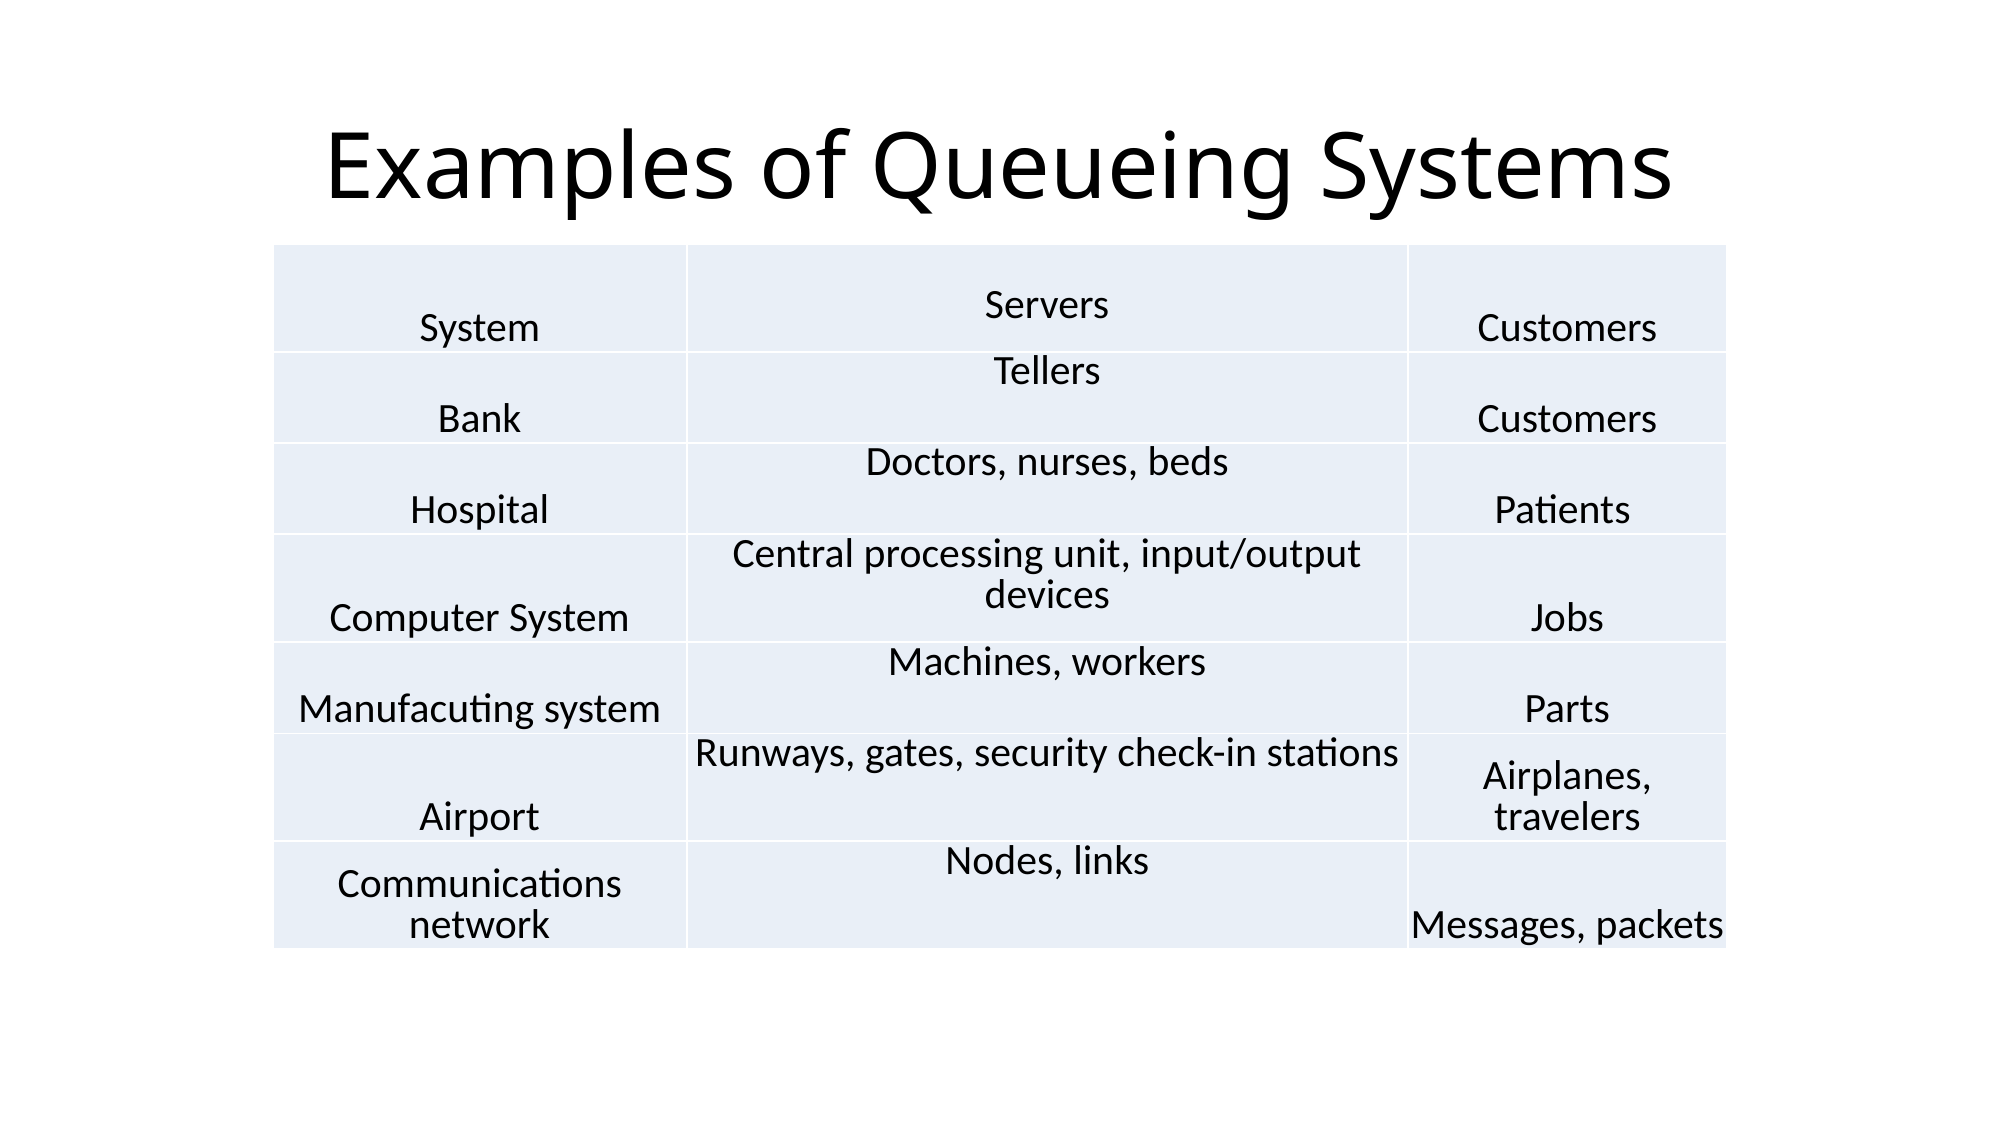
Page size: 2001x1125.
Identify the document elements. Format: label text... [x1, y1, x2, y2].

table_cell Communications network [274, 842, 686, 948]
table_header Servers [688, 245, 1407, 351]
table_cell Machines, workers [688, 643, 1407, 733]
table_cell Doctors, nurses, beds [688, 444, 1407, 533]
table_cell Parts [1409, 643, 1726, 733]
table_cell Airplanes, travelers [1409, 734, 1726, 840]
table_cell Bank [274, 353, 686, 442]
table_cell Customers [1409, 353, 1726, 442]
table_cell Computer System [274, 535, 686, 641]
table_cell Airport [274, 734, 686, 840]
table_cell Jobs [1409, 535, 1726, 641]
table_cell Patients [1409, 444, 1726, 533]
title Examples of Queueing Systems [137, 59, 1863, 278]
table_cell Nodes, links [688, 842, 1407, 948]
table_cell Central processing unit, input/output devices [688, 535, 1407, 641]
table_cell Tellers [688, 353, 1407, 442]
table_cell Manufacuting system [274, 643, 686, 733]
table_cell Messages, packets [1409, 842, 1726, 948]
table_header System [274, 245, 686, 351]
table_header Customers [1409, 245, 1726, 351]
table_cell Hospital [274, 444, 686, 533]
table_cell Runways, gates, security check-in stations [688, 734, 1407, 840]
